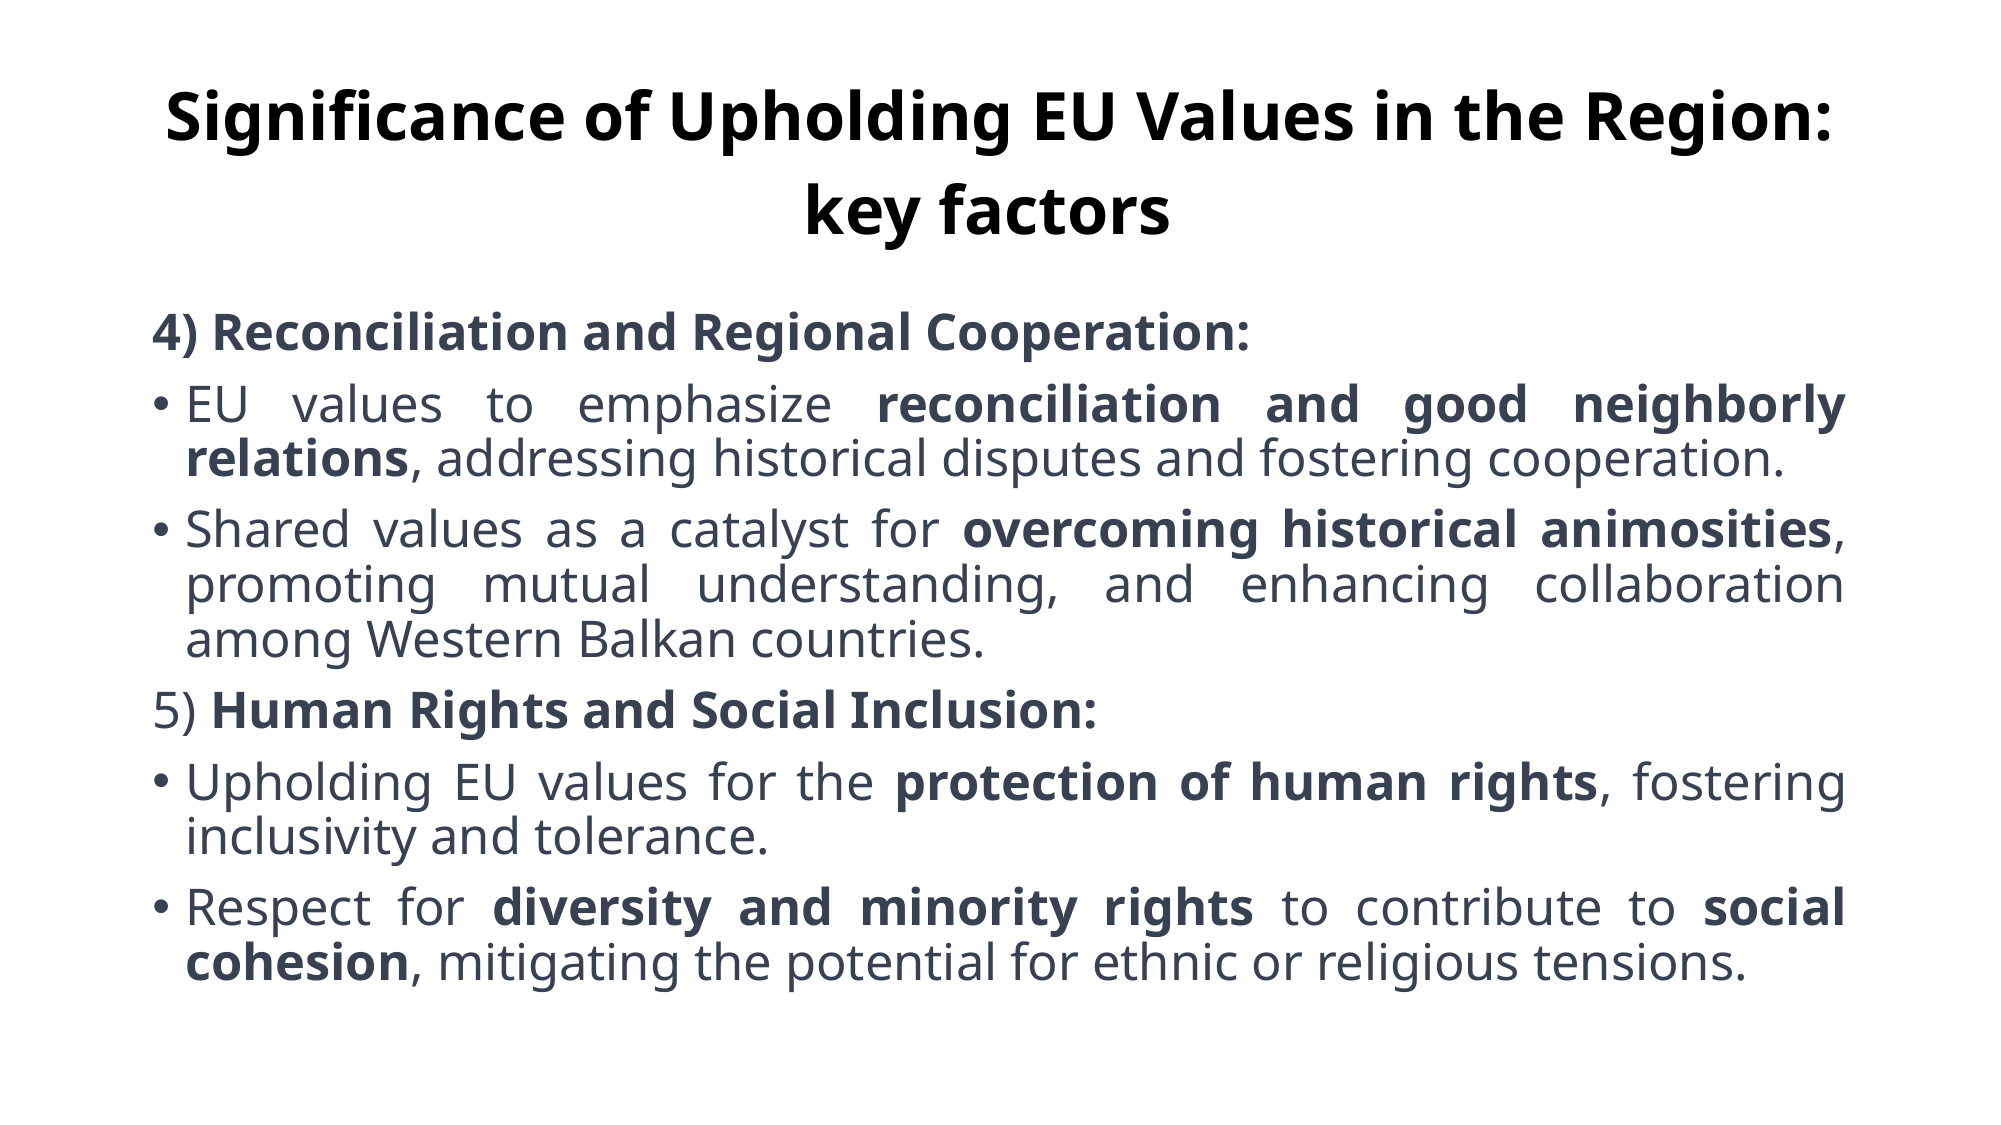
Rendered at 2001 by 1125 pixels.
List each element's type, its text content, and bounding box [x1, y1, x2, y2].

list 4) Reconciliation and Regional Cooperation: EU values to emphasize reconciliation and good neighborly relations, addressing historical disputes and fostering cooperation. Shared values as a catalyst for overcoming historical animosities, promoting mutual understanding, and enhancing collaboration among Western Balkan countries. 5) Human Rights and Social Inclusion: Upholding EU values for the protection of human rights, fostering inclusivity and tolerance. Respect for diversity and minority rights to contribute to social cohesion, mitigating the potential for ethnic or religious tensions. [137, 299, 1863, 1014]
title Significance of Upholding EU Values in the Region: key factors [137, 59, 1863, 278]
